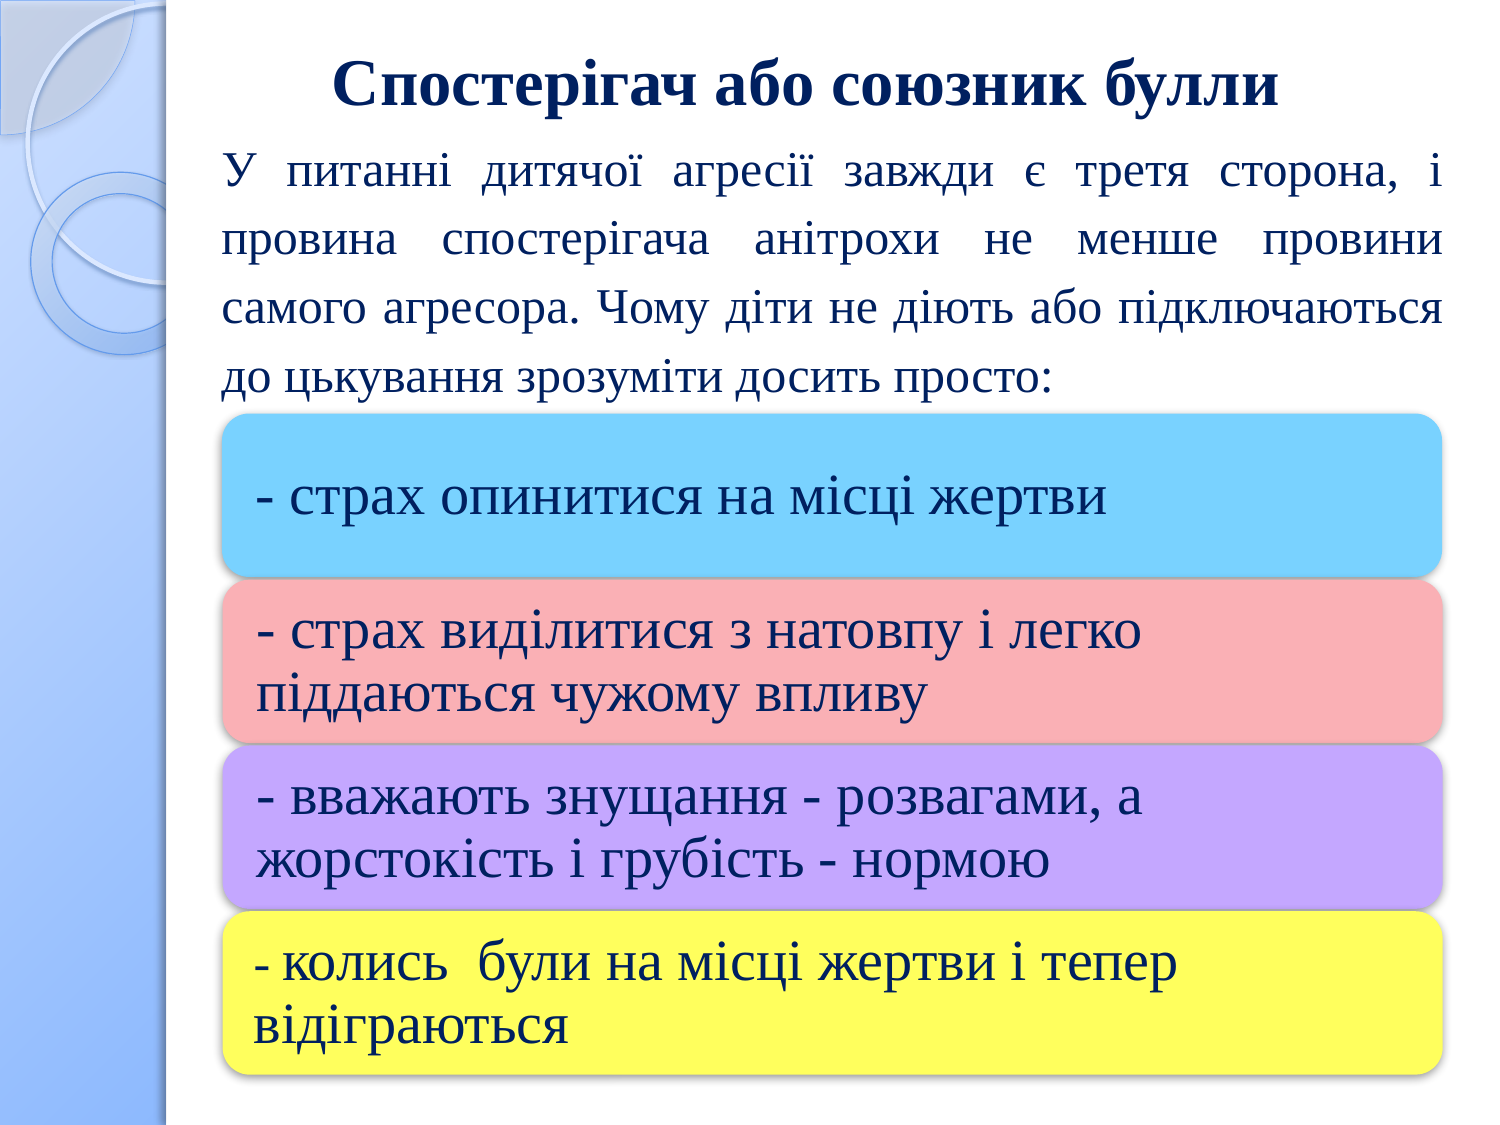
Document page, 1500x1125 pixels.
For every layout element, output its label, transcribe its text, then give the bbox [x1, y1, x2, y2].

text_box У питанні дитячої агресії завжди є третя сторона, і провина спостерігача анітрохи не менше провини самого агресора. Чому діти не діють або підключаються до цькування зрозуміти досить просто: [206, 119, 1459, 409]
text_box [17, 413, 1500, 1076]
text_box Спостерігач або союзник булли [317, 19, 1296, 119]
